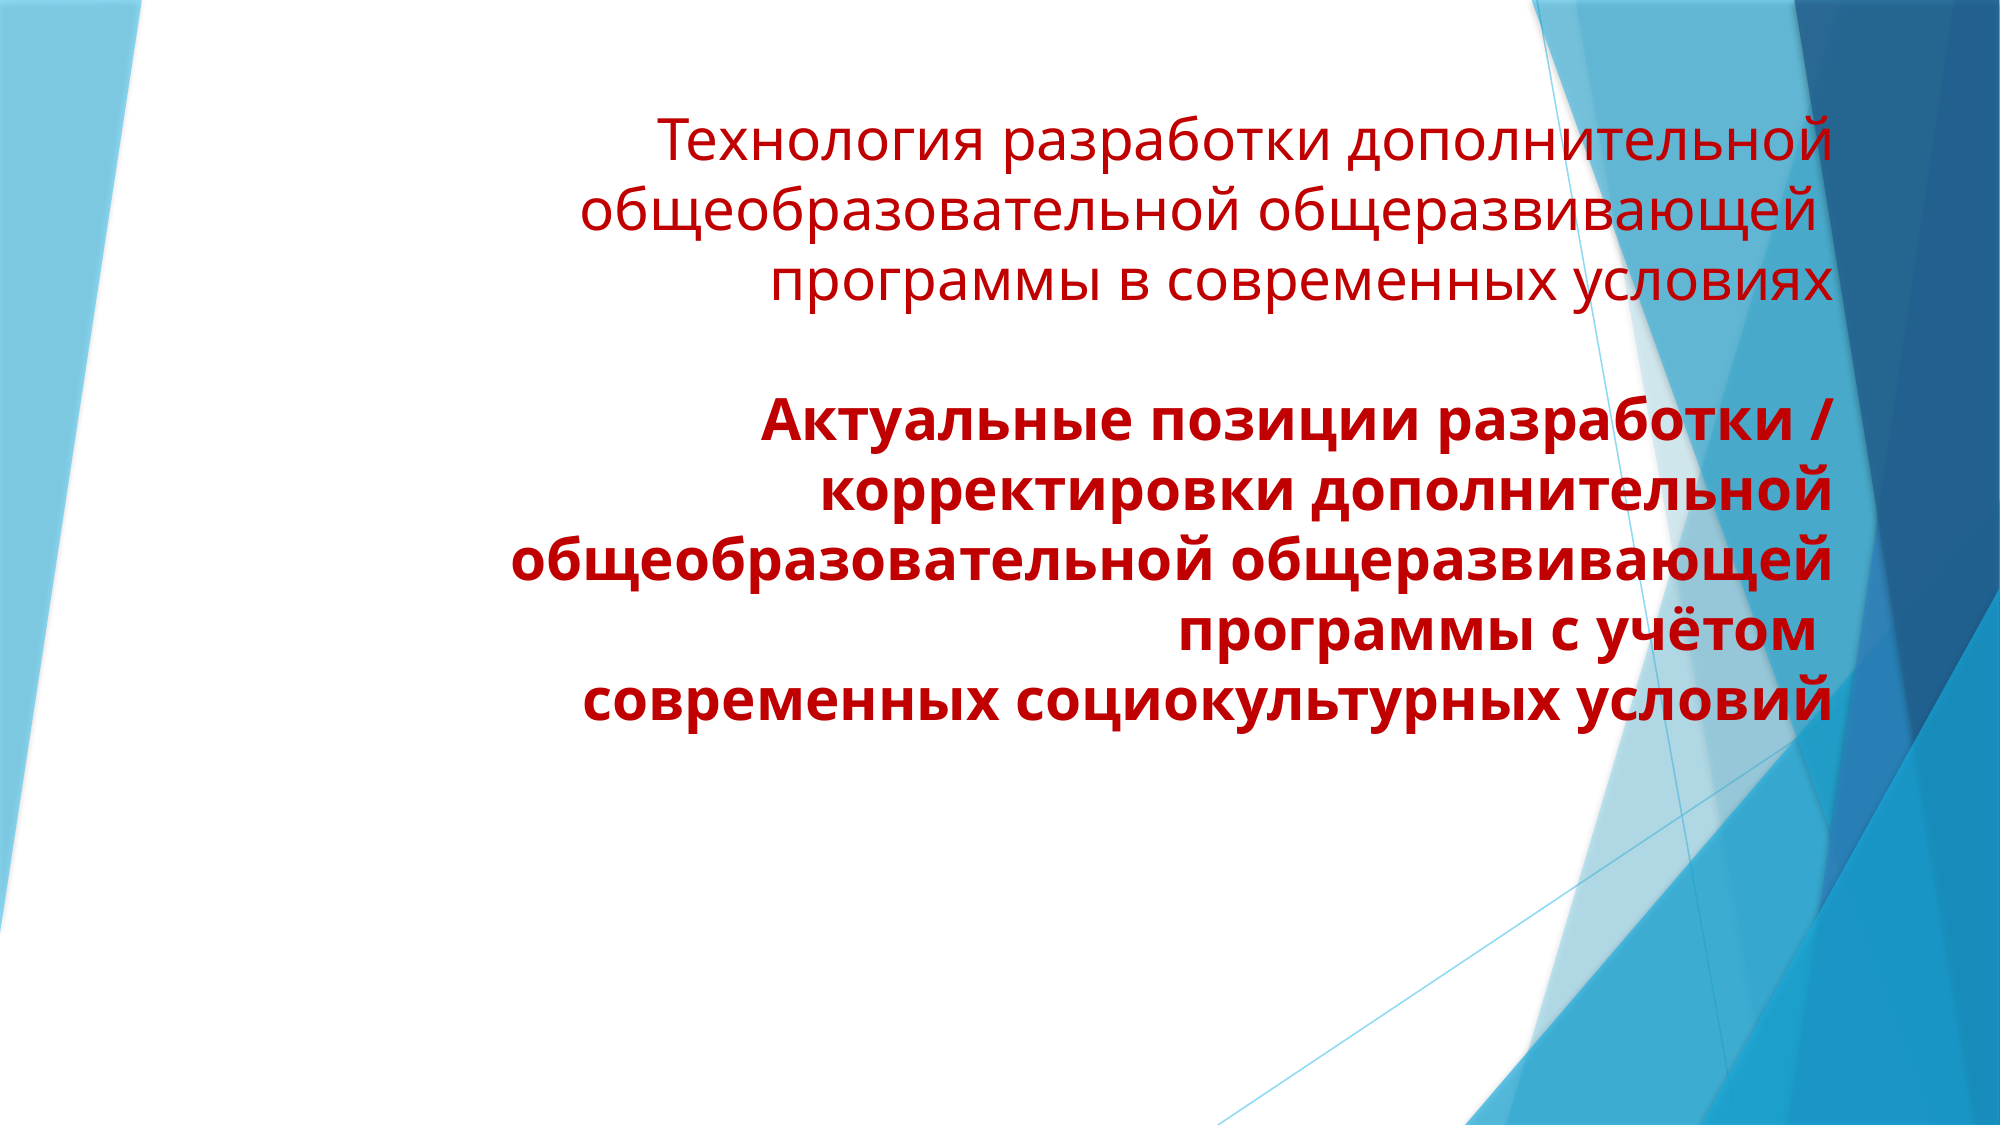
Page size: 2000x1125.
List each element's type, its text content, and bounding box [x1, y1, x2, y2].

title Технология разработки дополнительной общеобразовательной общеразвивающей программы в современных условиях Актуальные позиции разработки / корректировки дополнительной общеобразовательной общеразвивающей программы с учётом современных социокультурных условий [291, 66, 1850, 740]
